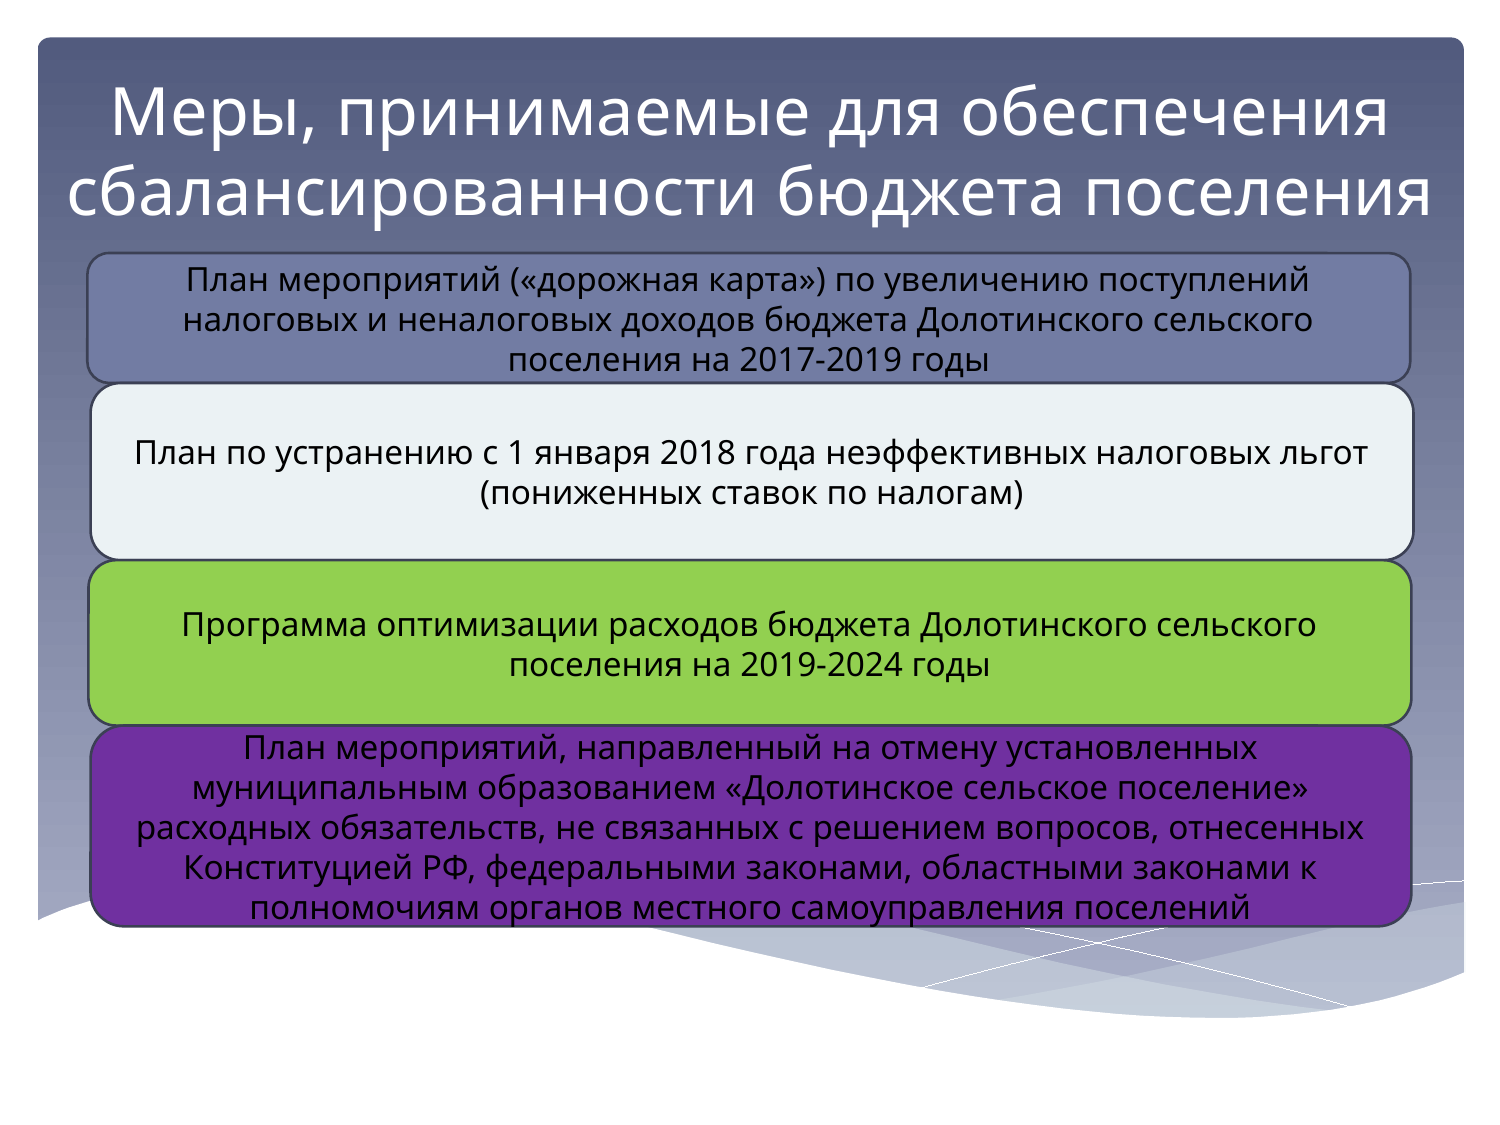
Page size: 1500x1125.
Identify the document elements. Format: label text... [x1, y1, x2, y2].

text_box План мероприятий («дорожная карта») по увеличению поступлений налоговых и неналоговых доходов бюджета Долотинского сельского поселения на 2017-2019 годы [85, 251, 1412, 384]
text_box Программа оптимизации расходов бюджета Долотинского сельского поселения на 2019-2024 годы [87, 558, 1413, 727]
text_box План мероприятий, направленный на отмену установленных муниципальным образованием «Долотинское сельское поселение» расходных обязательств, не связанных с решением вопросов, отнесенных Конституцией РФ, федеральными законами, областными законами к полномочиям органов местного самоуправления поселений [89, 724, 1413, 928]
title Меры, принимаемые для обеспечения сбалансированности бюджета поселения [42, 42, 1460, 237]
text_box План по устранению с 1 января 2018 года неэффективных налоговых льгот (пониженных ставок по налогам) [89, 381, 1415, 560]
